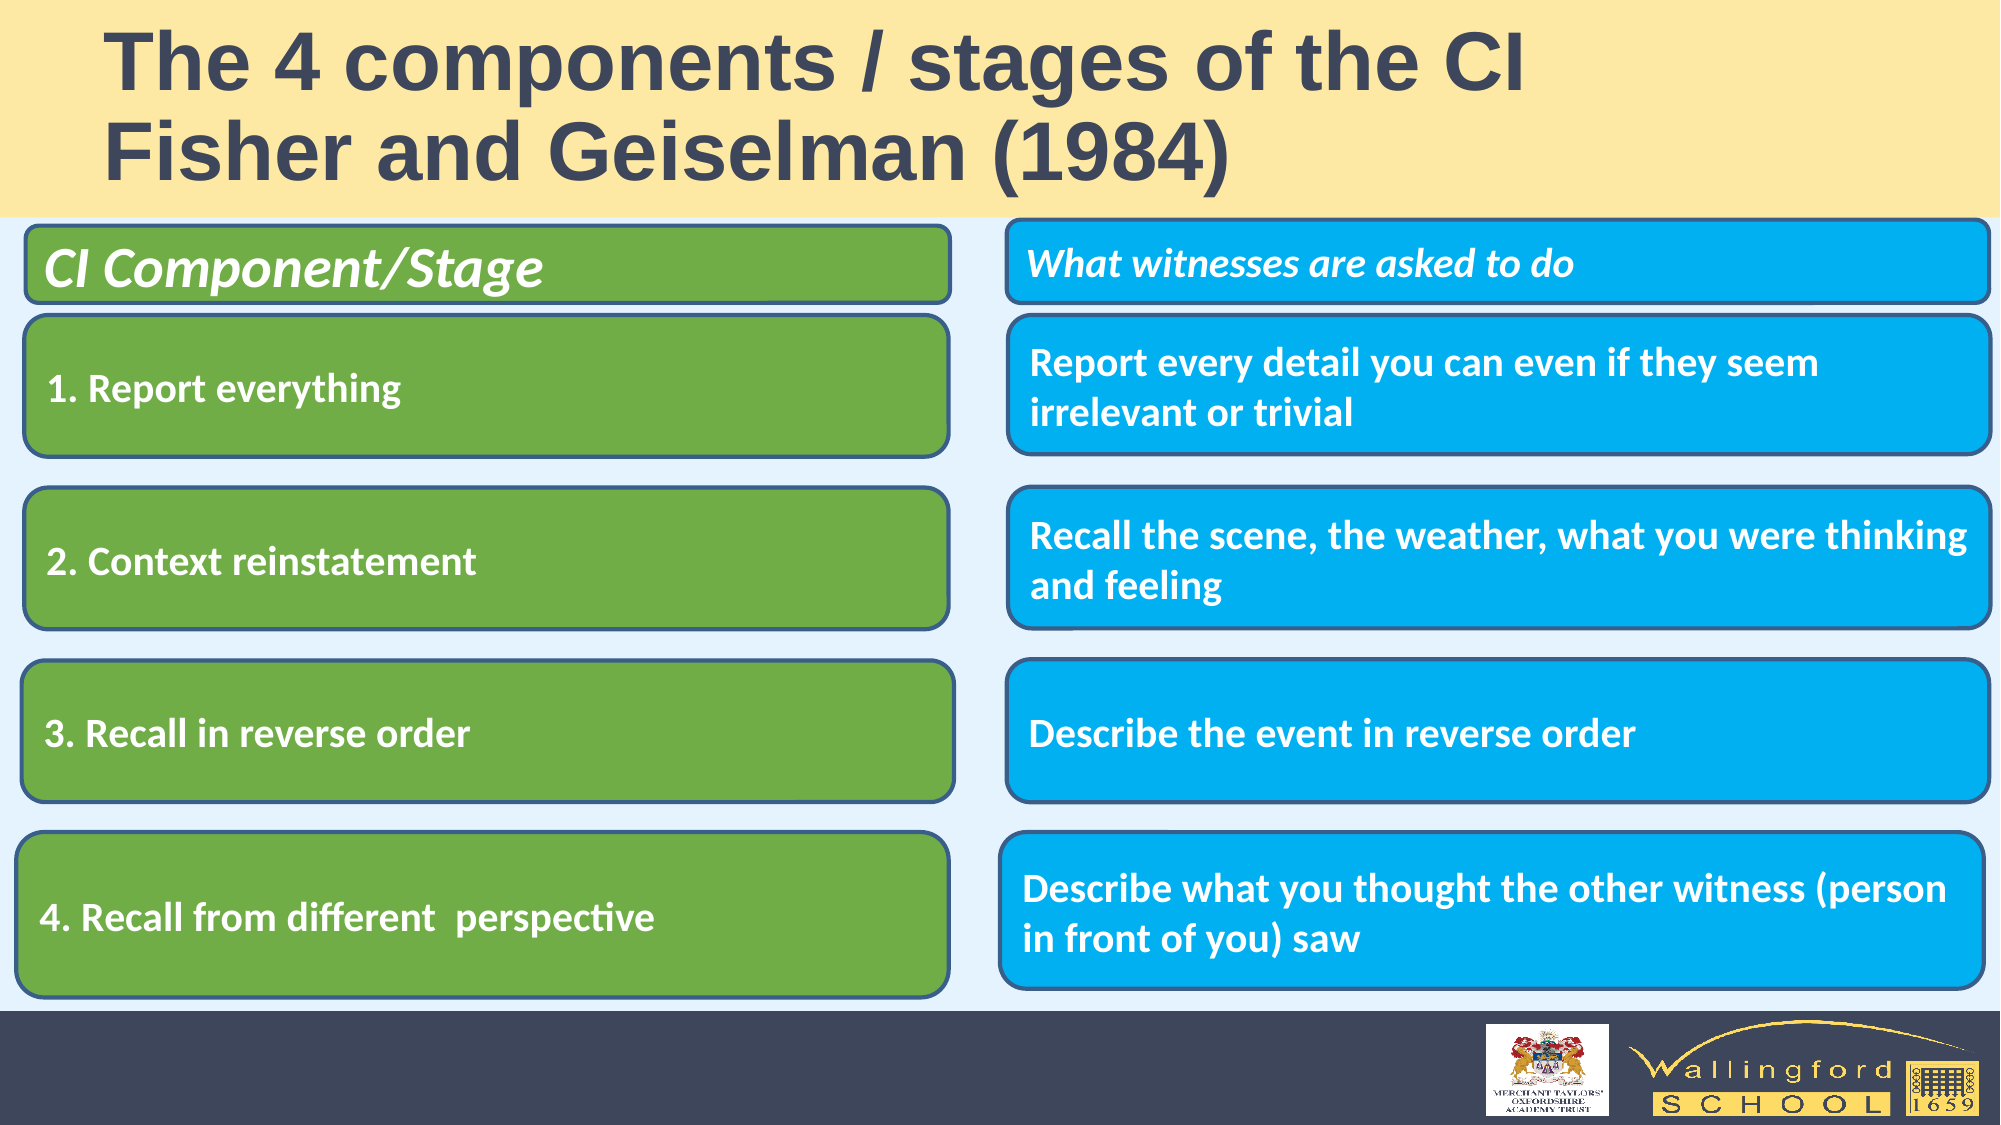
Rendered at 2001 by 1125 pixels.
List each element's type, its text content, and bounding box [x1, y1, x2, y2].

text_box Describe the event in reverse order [1006, 659, 1990, 803]
text_box Report every detail you can even if they seem irrelevant or trivial [1008, 314, 1991, 455]
text_box 2. Context reinstatement [24, 487, 949, 630]
text_box 4. Recall from different perspective [16, 832, 949, 998]
text_box What witnesses are asked to do [1006, 219, 1990, 303]
text_box Describe what you thought the other witness (person in front of you) saw [999, 832, 1984, 989]
title The 4 components / stages of the CI Fisher and Geiselman (1984) [0, 0, 2000, 218]
text_box 1. Report everything [24, 314, 949, 457]
text_box CI Component/Stage [25, 225, 950, 303]
picture [1627, 1020, 1979, 1116]
text_box Recall the scene, the weather, what you were thinking and feeling [1008, 486, 1991, 629]
text_box 3. Recall in reverse order [21, 660, 955, 803]
picture [1486, 1024, 1609, 1116]
